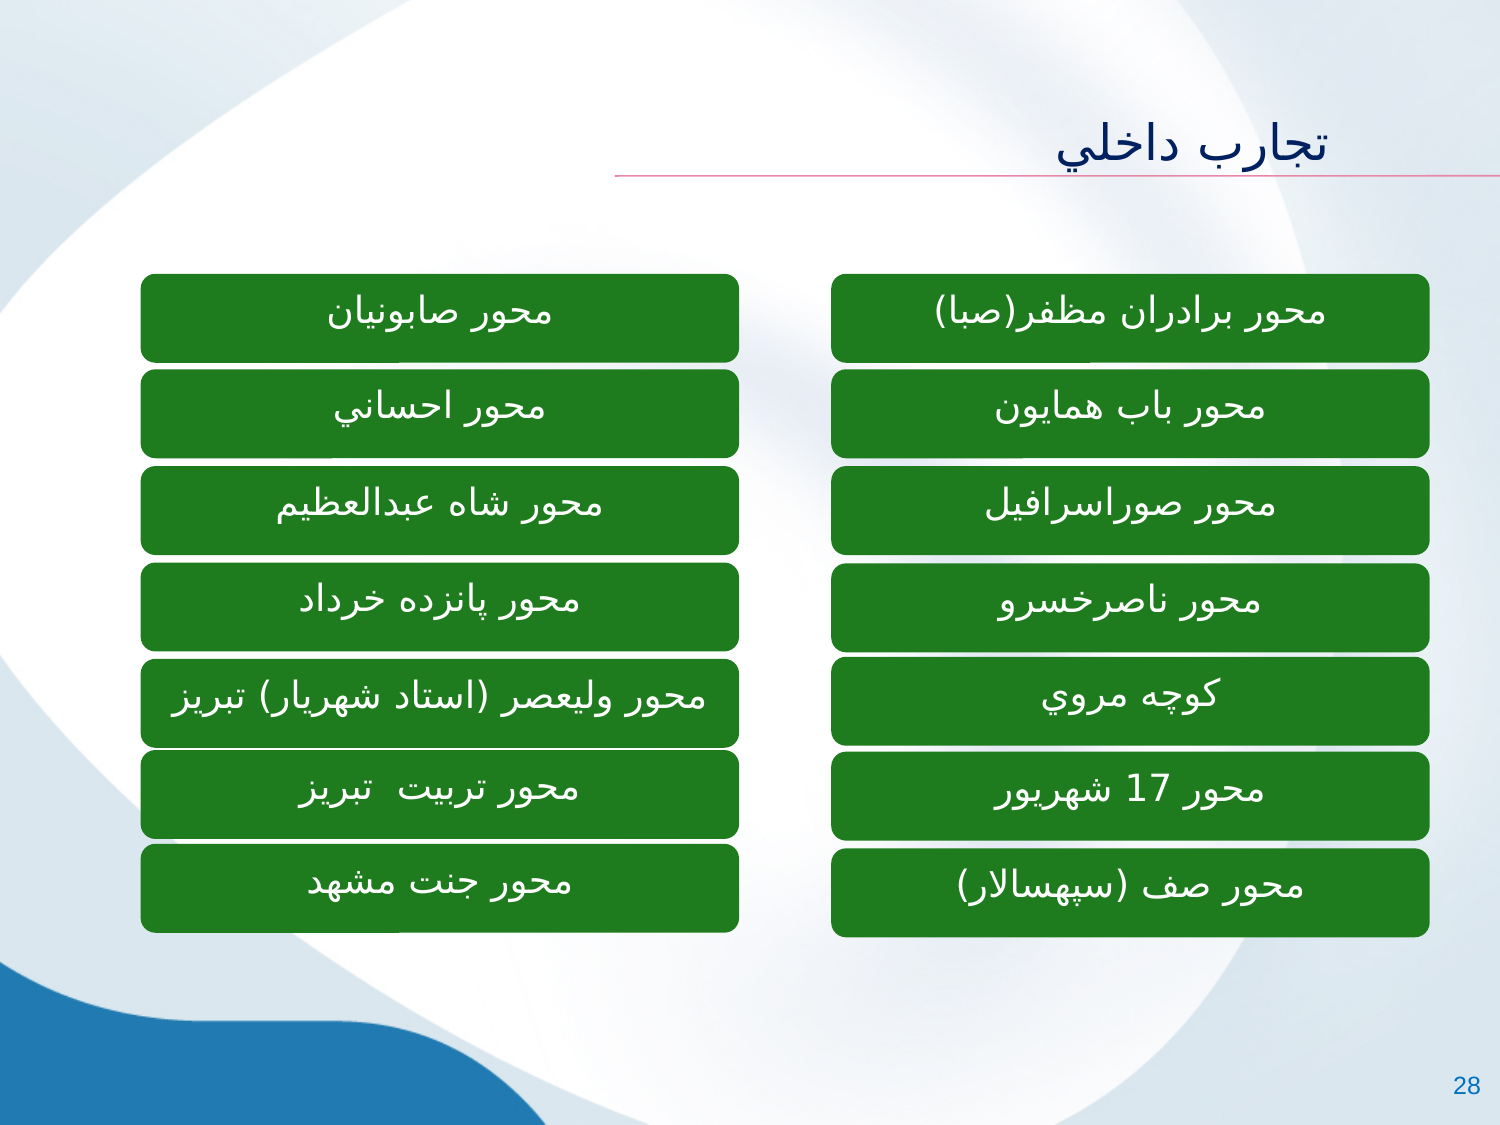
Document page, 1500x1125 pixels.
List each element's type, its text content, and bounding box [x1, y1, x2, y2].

text_box تجارب داخلي [351, 105, 1491, 176]
text_box محور پانزده خرداد [140, 562, 740, 652]
text_box محور ناصرخسرو [831, 563, 1430, 653]
text_box محور شاه عبدالعظيم [140, 466, 740, 556]
text_box محور صف (سپهسالار) [831, 848, 1430, 938]
text_box محور احساني [140, 369, 740, 459]
text_box محور جنت مشهد [140, 843, 740, 933]
text_box محور باب همايون [831, 369, 1430, 459]
text_box محور صوراسرافيل [831, 466, 1430, 556]
slide_number 28 [1422, 1051, 1500, 1118]
text_box محور تربيت تبریز [140, 750, 740, 839]
text_box كوچه مروي [831, 656, 1430, 746]
text_box محور برادران مظفر(صبا) [831, 273, 1430, 363]
text_box محور 17 شهريور [831, 751, 1430, 841]
text_box محور صابونيان [140, 273, 740, 363]
text_box محور وليعصر (استاد شهريار) تبریز [140, 658, 740, 748]
picture [0, 0, 1500, 1125]
